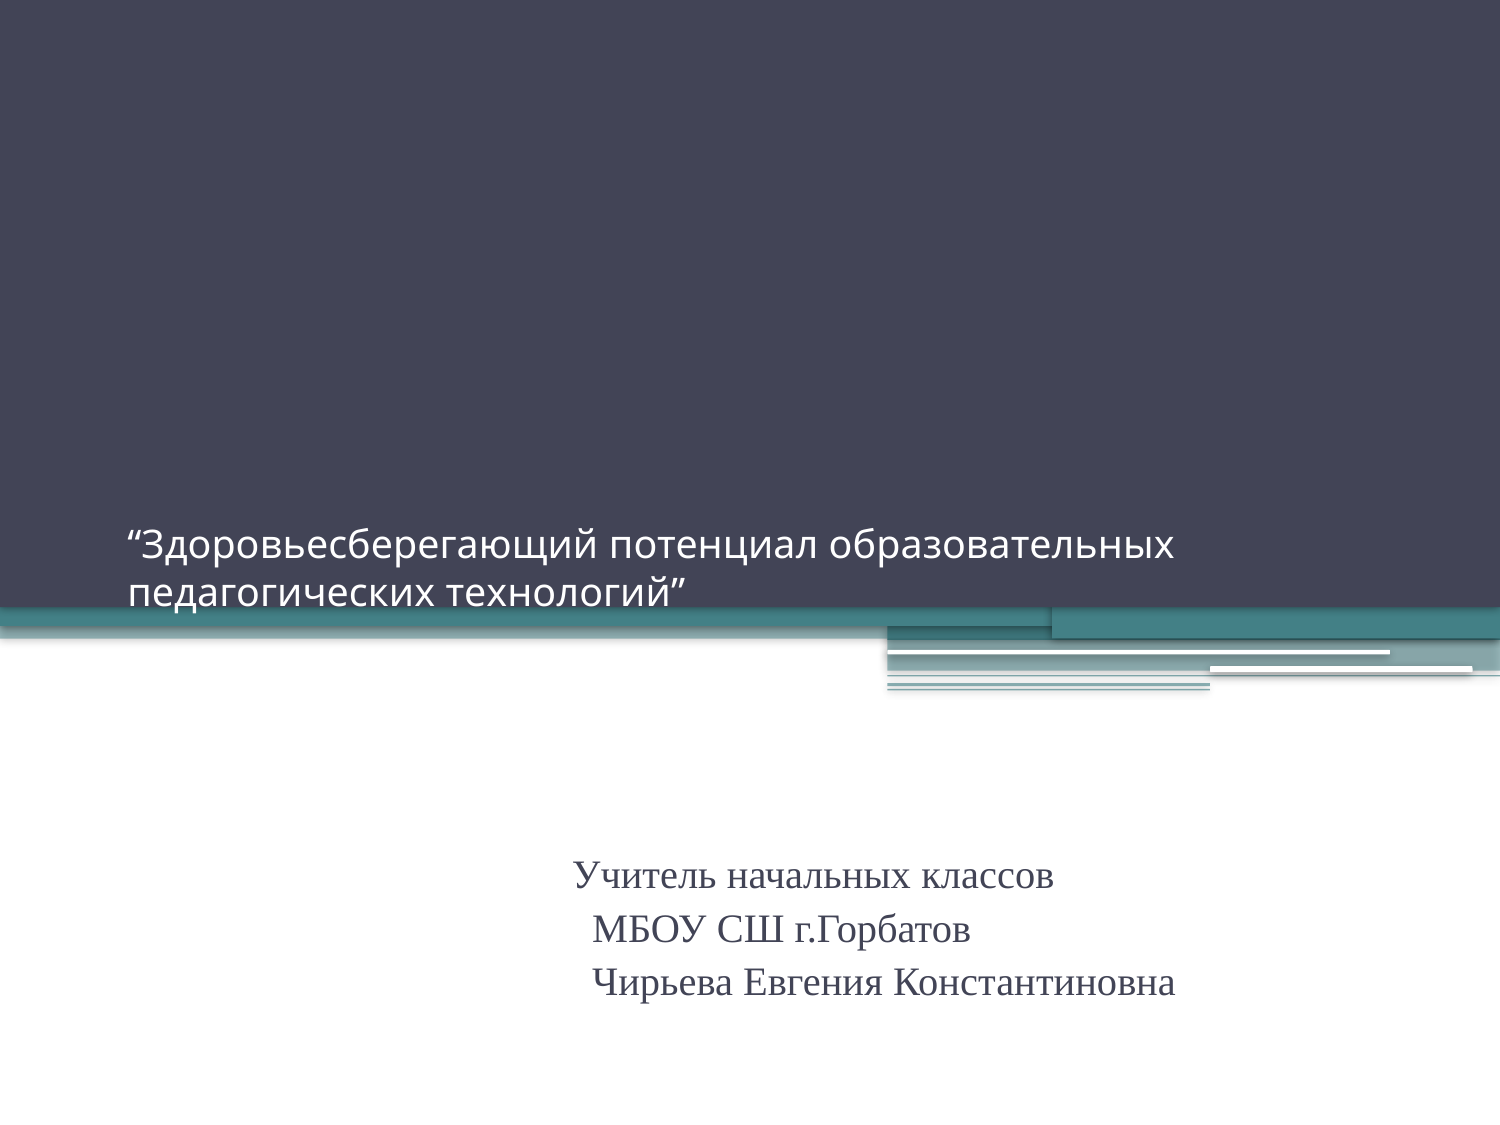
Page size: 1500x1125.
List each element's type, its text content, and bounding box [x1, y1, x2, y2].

title “Здоровьесберегающий потенциал образовательных педагогических технологий” [112, 361, 1388, 764]
subtitle Учитель начальных классов МБОУ СШ г.Горбатов Чирьева Евгения Константиновна [537, 786, 1400, 1012]
